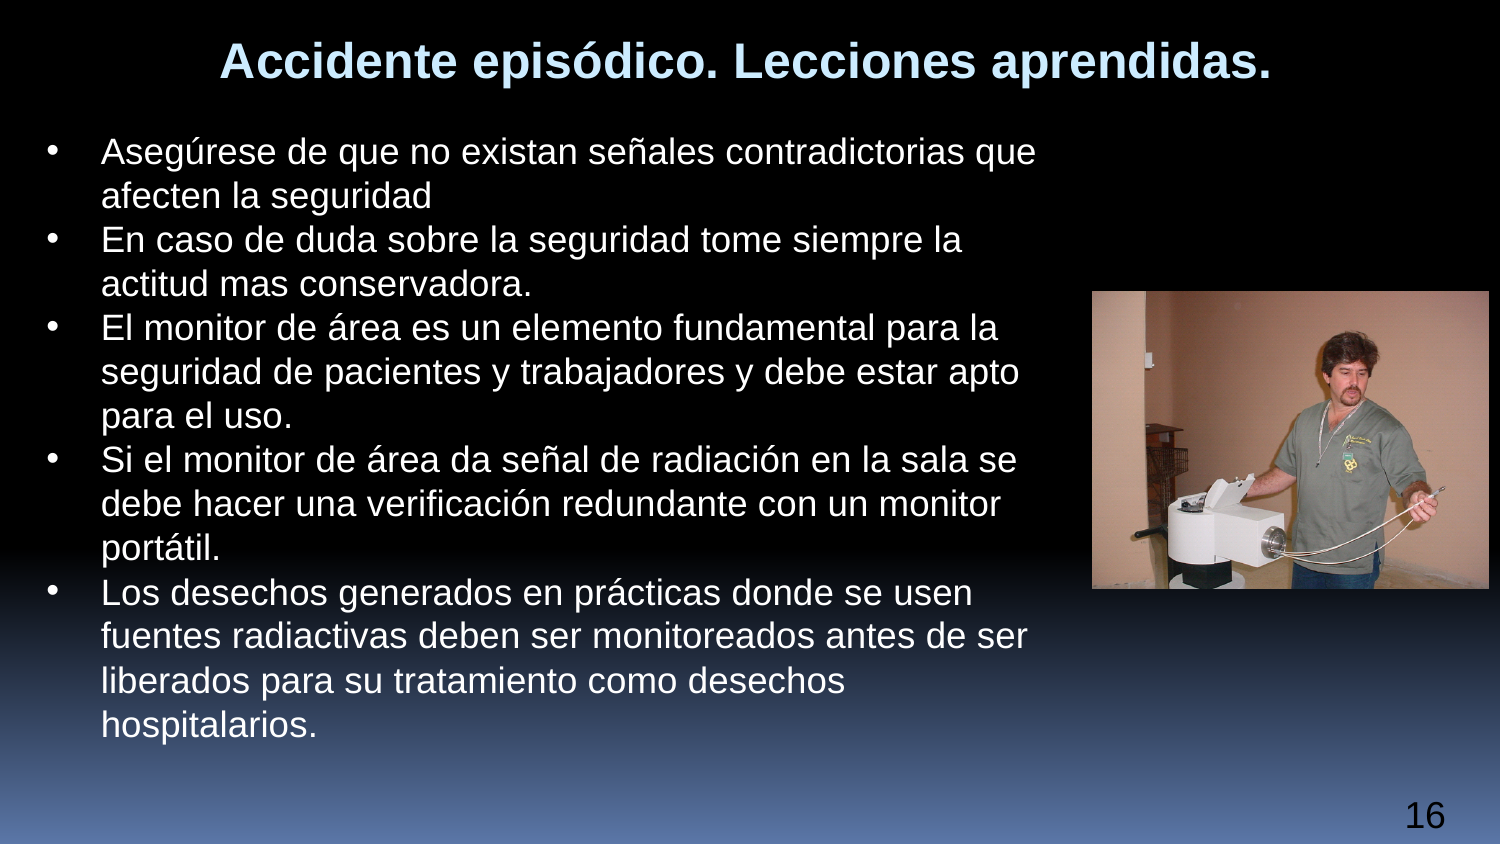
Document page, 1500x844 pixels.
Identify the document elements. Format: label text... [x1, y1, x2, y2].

text_box Lessons to learn [74, 106, 1425, 175]
picture [1092, 291, 1489, 589]
text_box Accidente episódico. Lecciones aprendidas. [46, 12, 1447, 106]
text_box Asegúrese de que no existan señales contradictorias que afecten la seguridad En caso de duda sobre la seguridad tome siempre la actitud mas conservadora. El monitor de área es un elemento fundamental para la seguridad de pacientes y trabajadores y debe estar apto para el uso. Si el monitor de área da señal de radiación en la sala se debe hacer una verificación redundante con un monitor portátil. Los desechos generados en prácticas donde se usen fuentes radiactivas deben ser monitoreados antes de ser liberados para su tratamiento como desechos hospitalarios. [46, 127, 1046, 750]
text_box 16 [1389, 783, 1474, 820]
